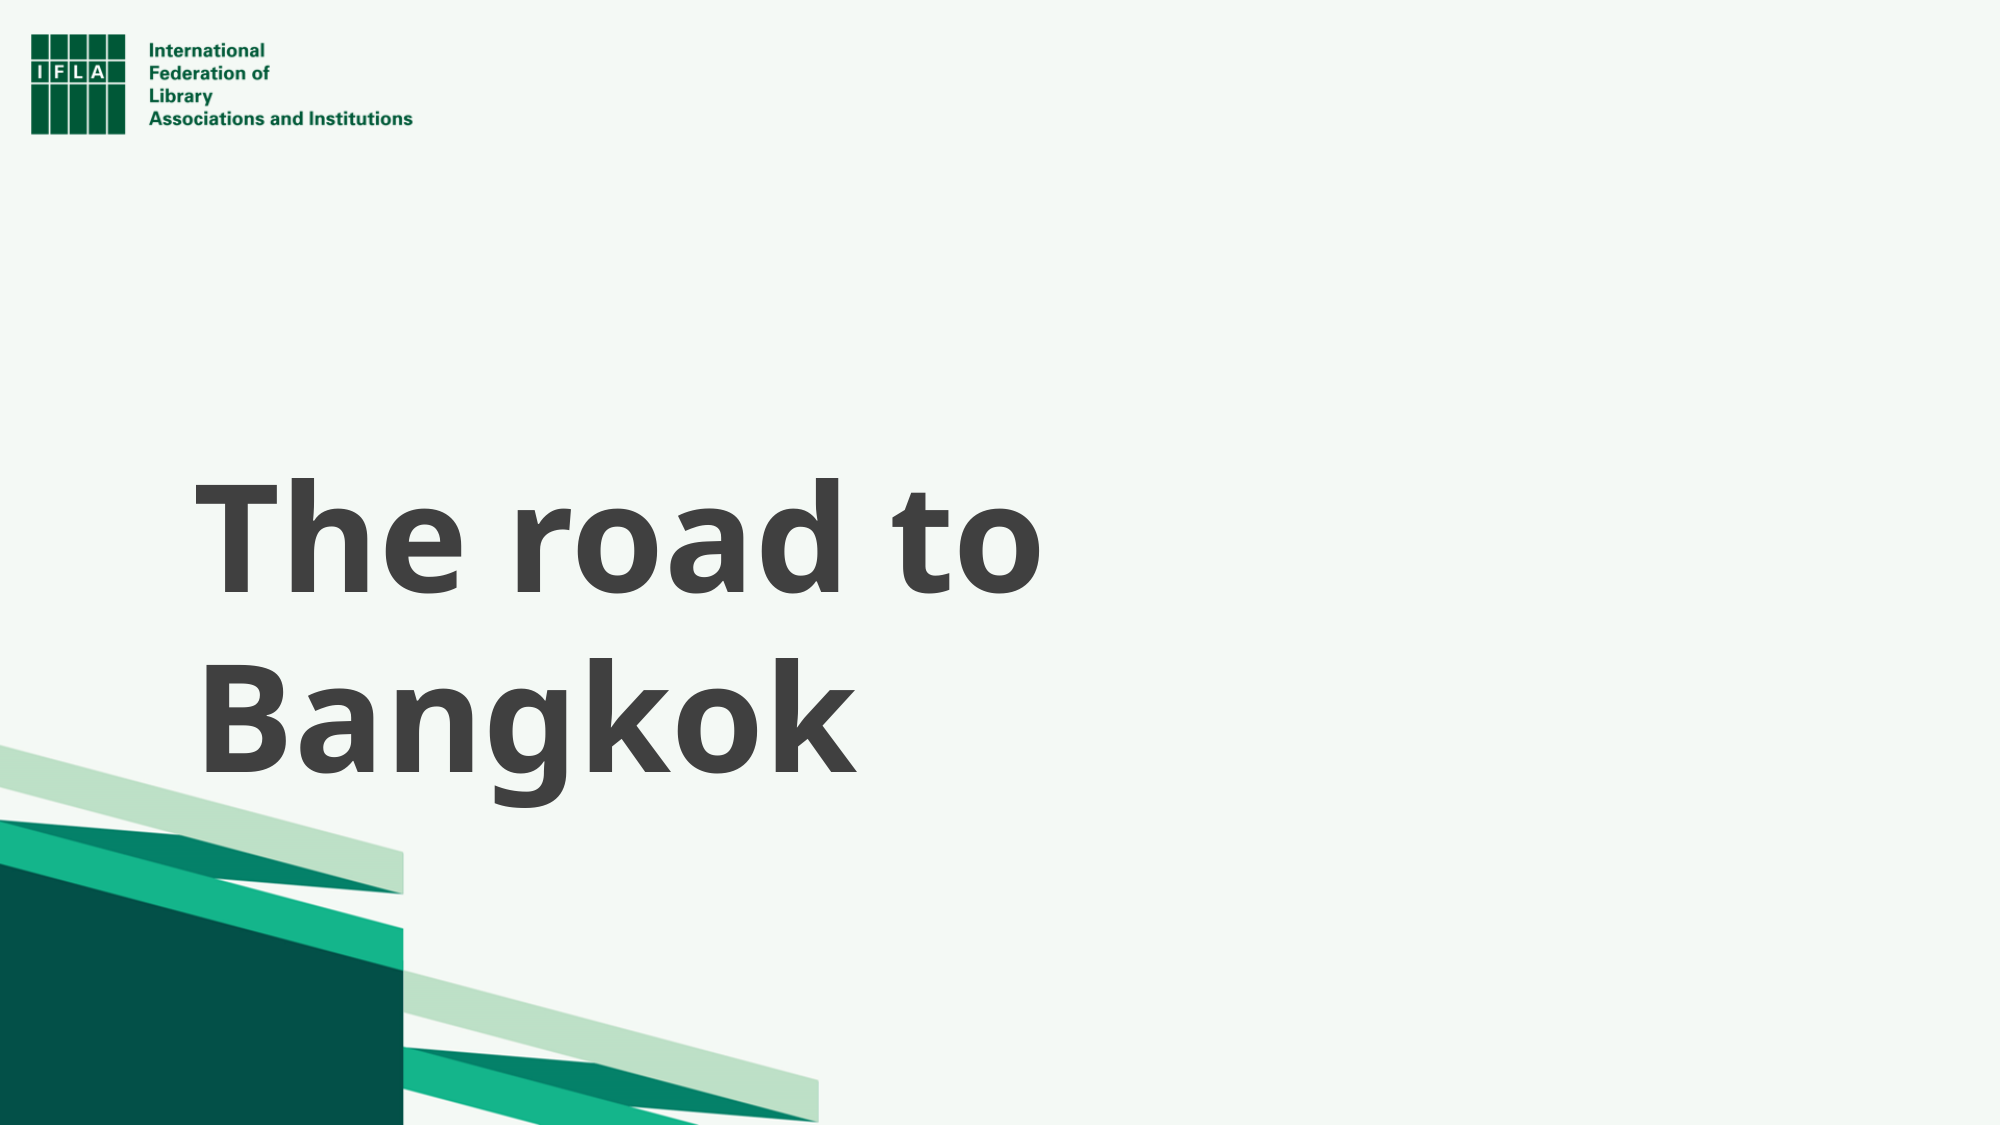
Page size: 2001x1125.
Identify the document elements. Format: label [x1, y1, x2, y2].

list [0, 0, 2000, 1125]
